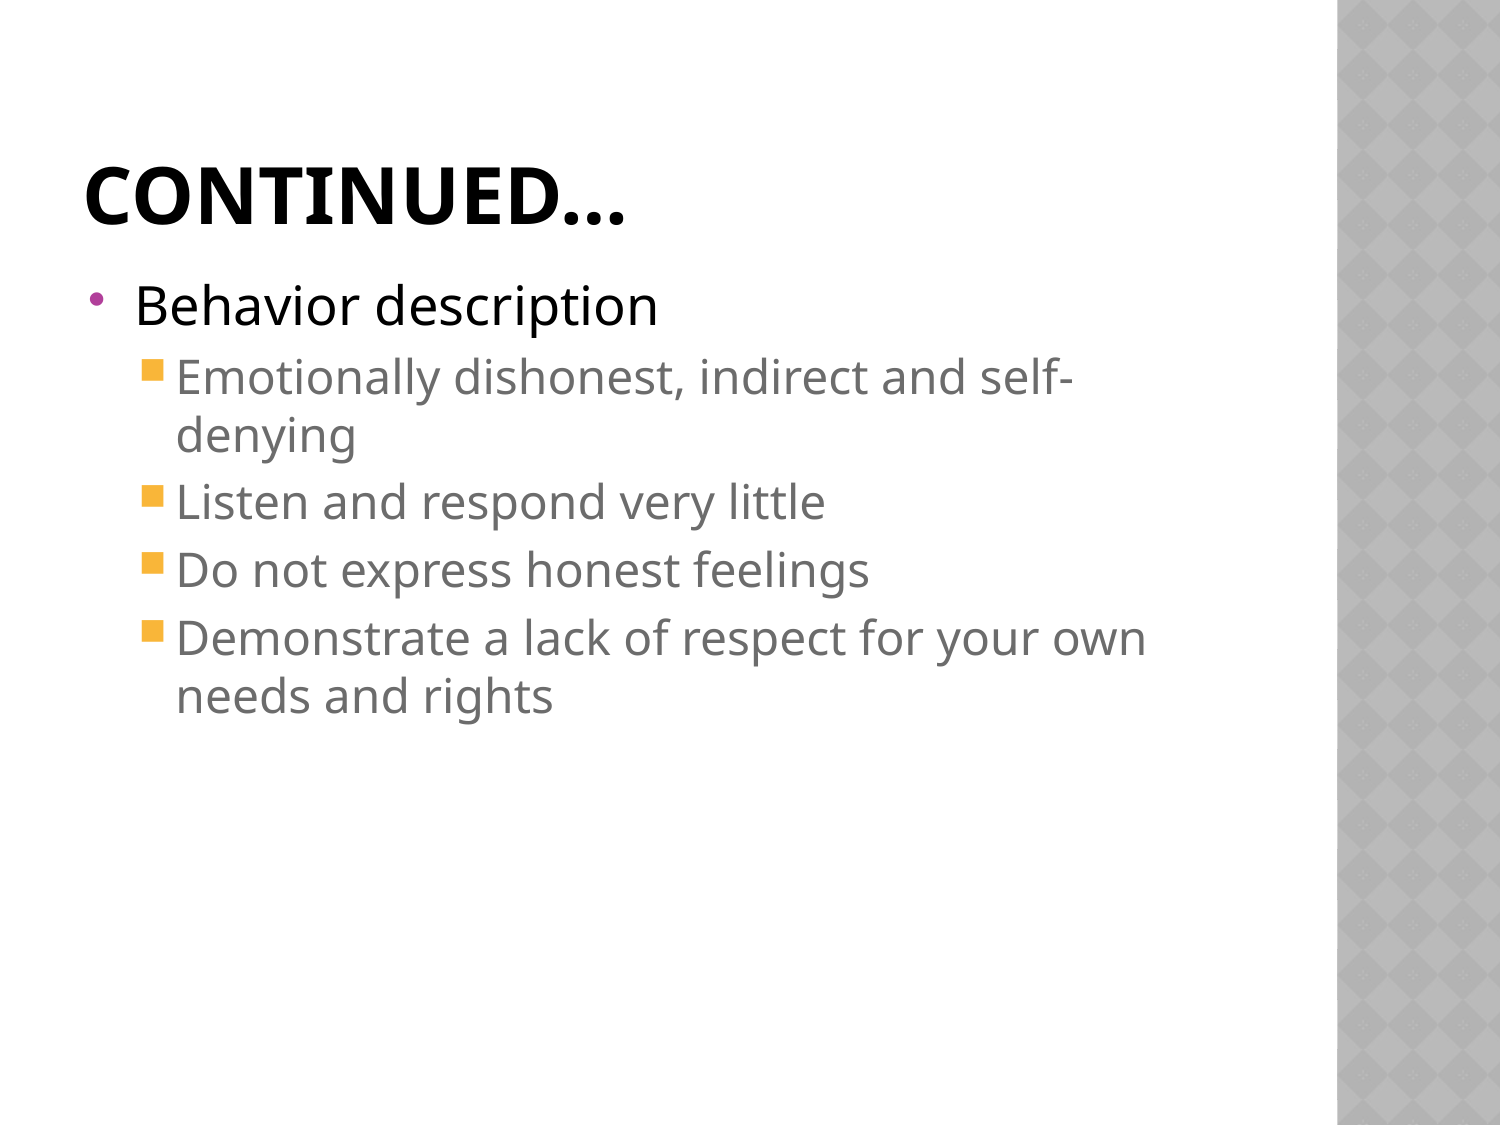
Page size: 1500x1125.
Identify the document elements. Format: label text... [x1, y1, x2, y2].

title Continued… [75, 52, 1263, 240]
list Behavior description Emotionally dishonest, indirect and self- denying Listen and respond very little Do not express honest feelings Demonstrate a lack of respect for your own needs and rights [75, 264, 1263, 1060]
